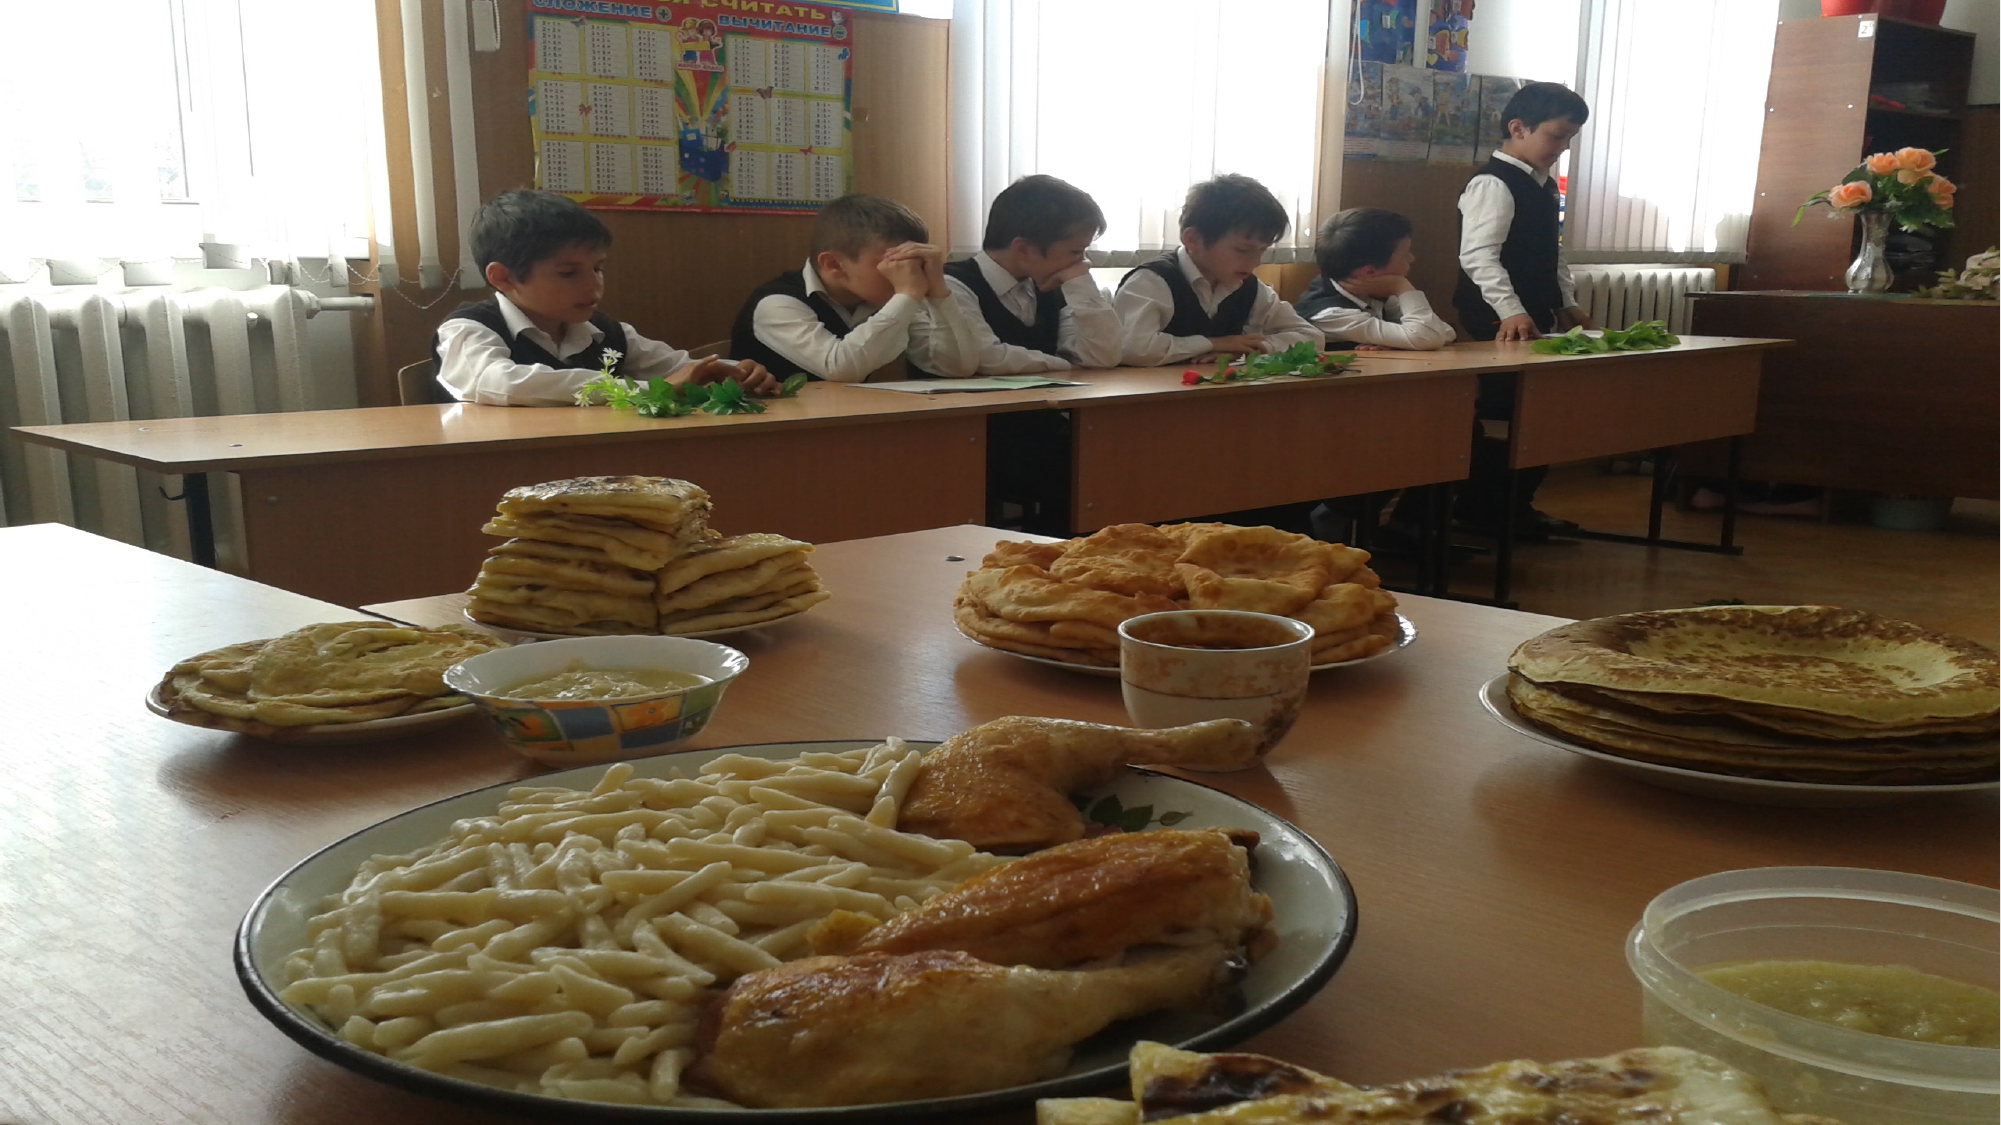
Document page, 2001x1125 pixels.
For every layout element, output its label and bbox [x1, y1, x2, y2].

list [0, 0, 2000, 1125]
